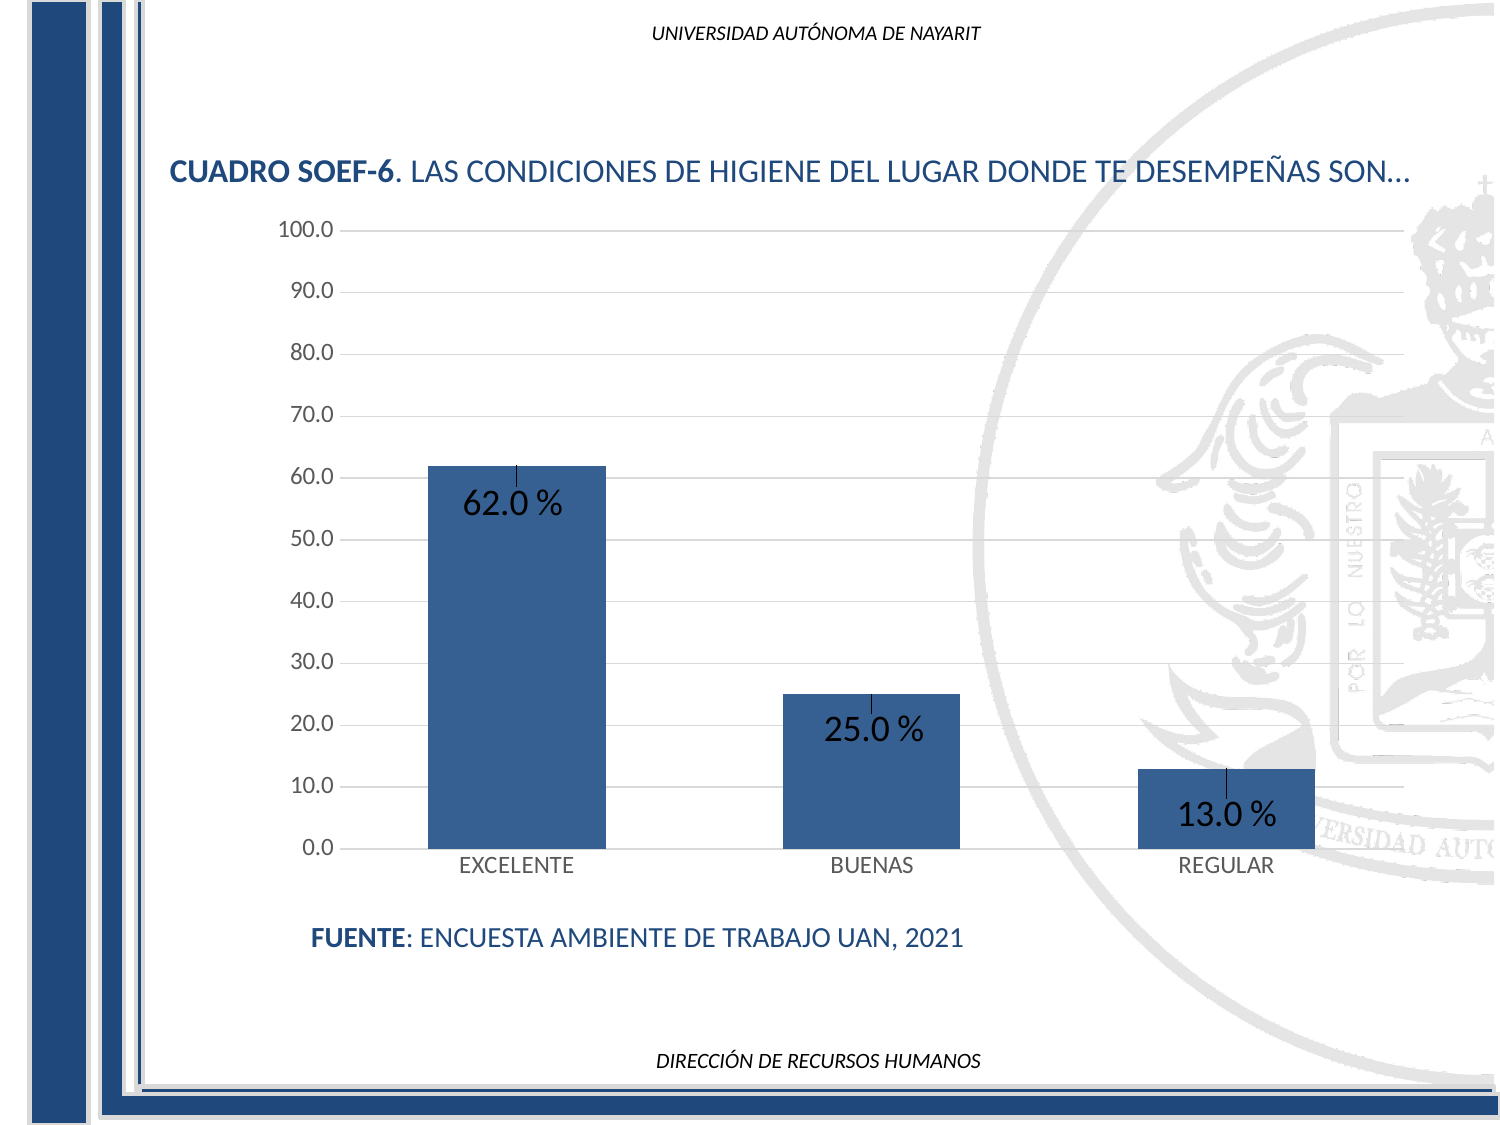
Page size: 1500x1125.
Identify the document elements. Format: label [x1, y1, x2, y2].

chart [253, 204, 1428, 895]
text_box [29, 0, 1500, 1125]
